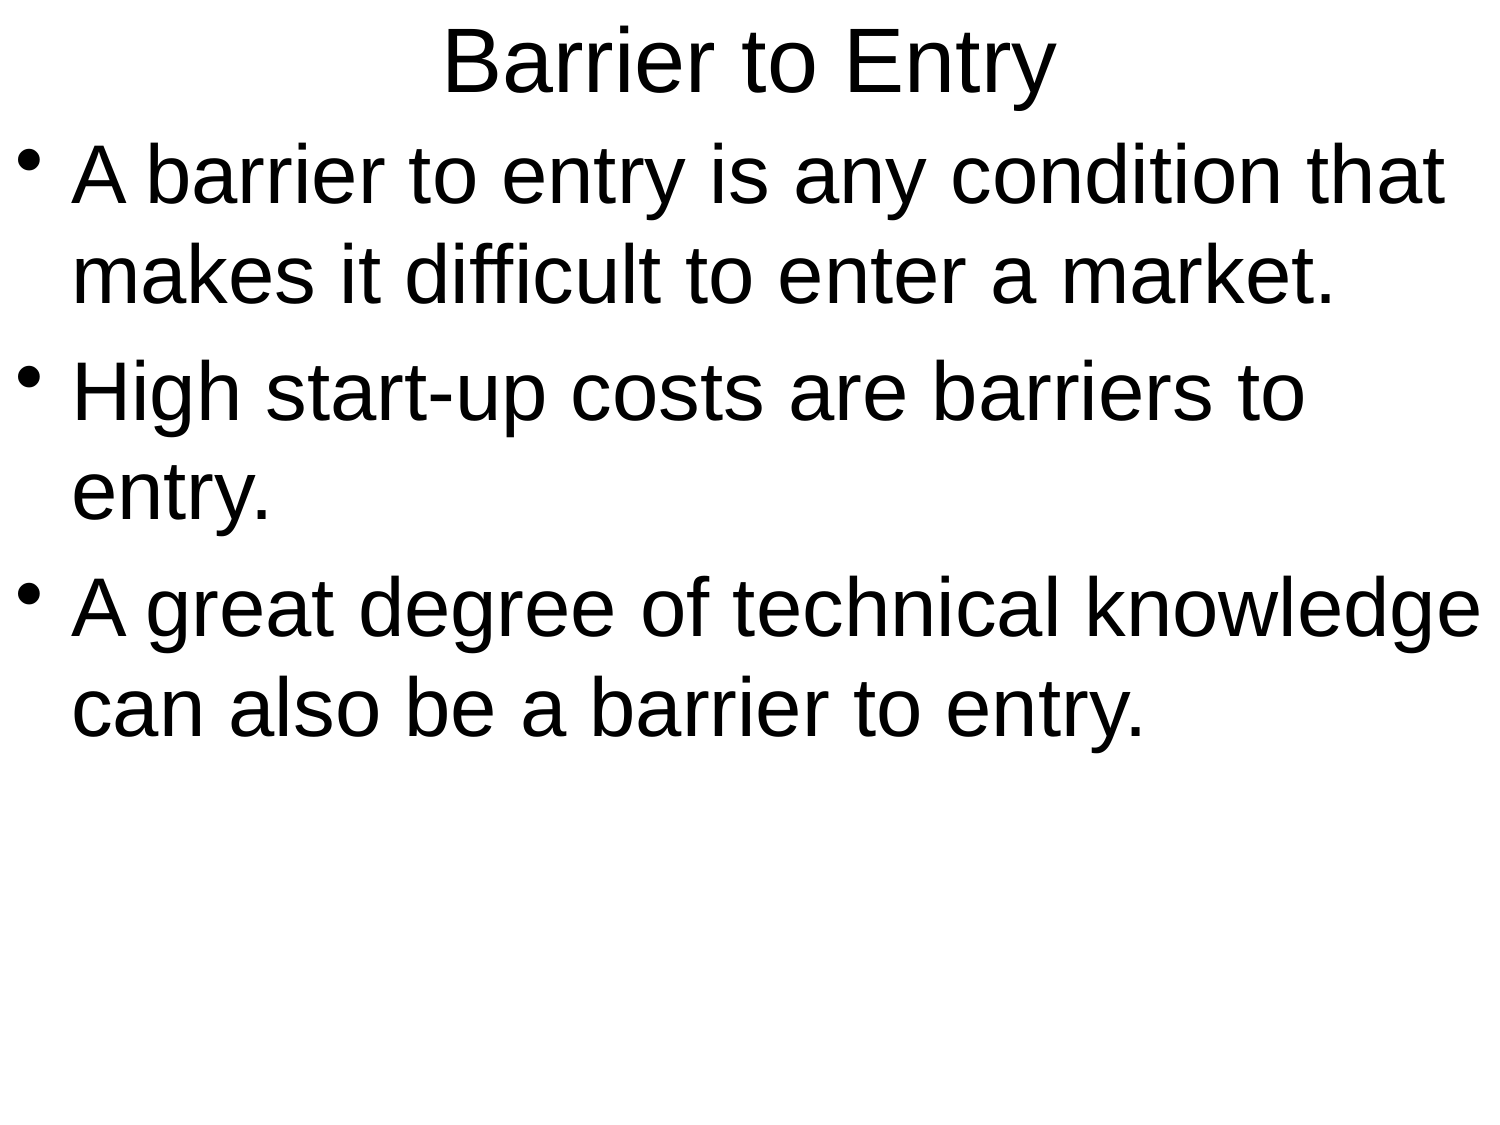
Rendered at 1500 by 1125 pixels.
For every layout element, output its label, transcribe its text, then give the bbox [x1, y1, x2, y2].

list A barrier to entry is any condition that makes it difficult to enter a market. High start-up costs are barriers to entry. A great degree of technical knowledge can also be a barrier to entry. [0, 112, 1500, 855]
title Barrier to Entry [75, 0, 1425, 112]
